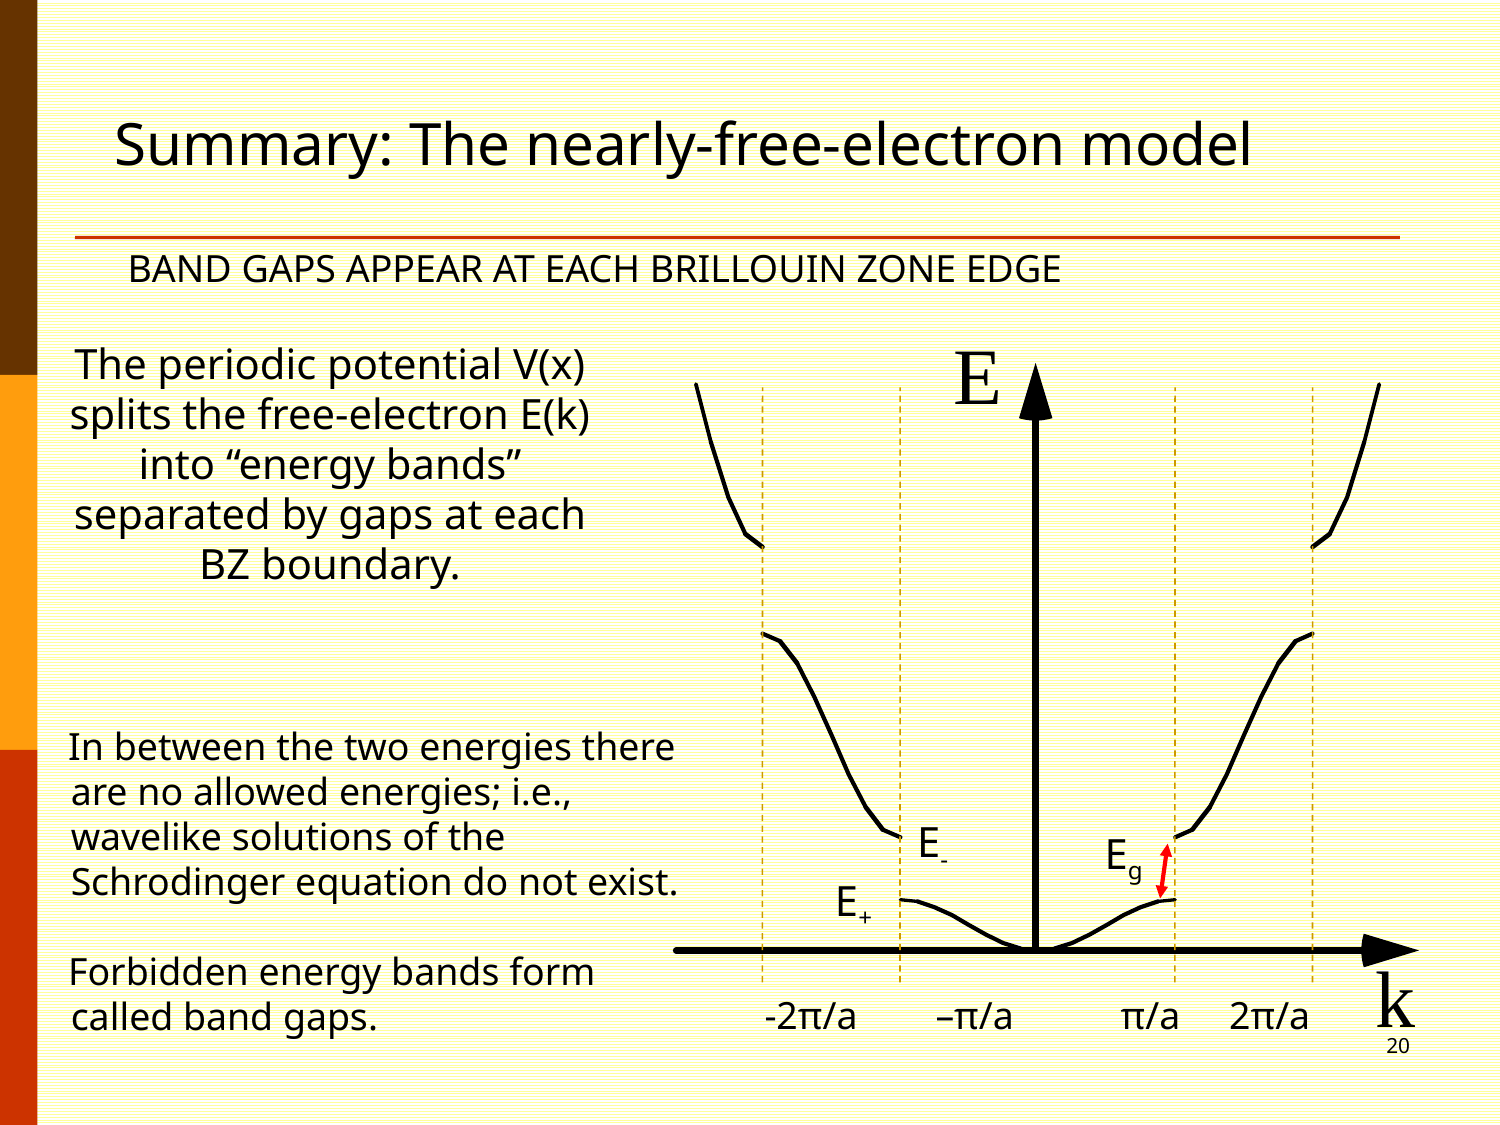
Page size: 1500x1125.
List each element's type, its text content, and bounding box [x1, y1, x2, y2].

text_box The periodic potential V(x) splits the free-electron E(k) into “energy bands” separated by gaps at each BZ boundary. [42, 330, 618, 596]
text_box In between the two energies there are no allowed energies; i.e., wavelike solutions of the Schrodinger equation do not exist. Forbidden energy bands form called band gaps. [53, 715, 607, 866]
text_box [687, 387, 1399, 1047]
picture [612, 337, 1463, 1094]
text_box BAND GAPS APPEAR AT EACH BRILLOUIN ZONE EDGE [112, 238, 1463, 336]
list Summary: The nearly-free-electron model [99, 99, 1425, 213]
